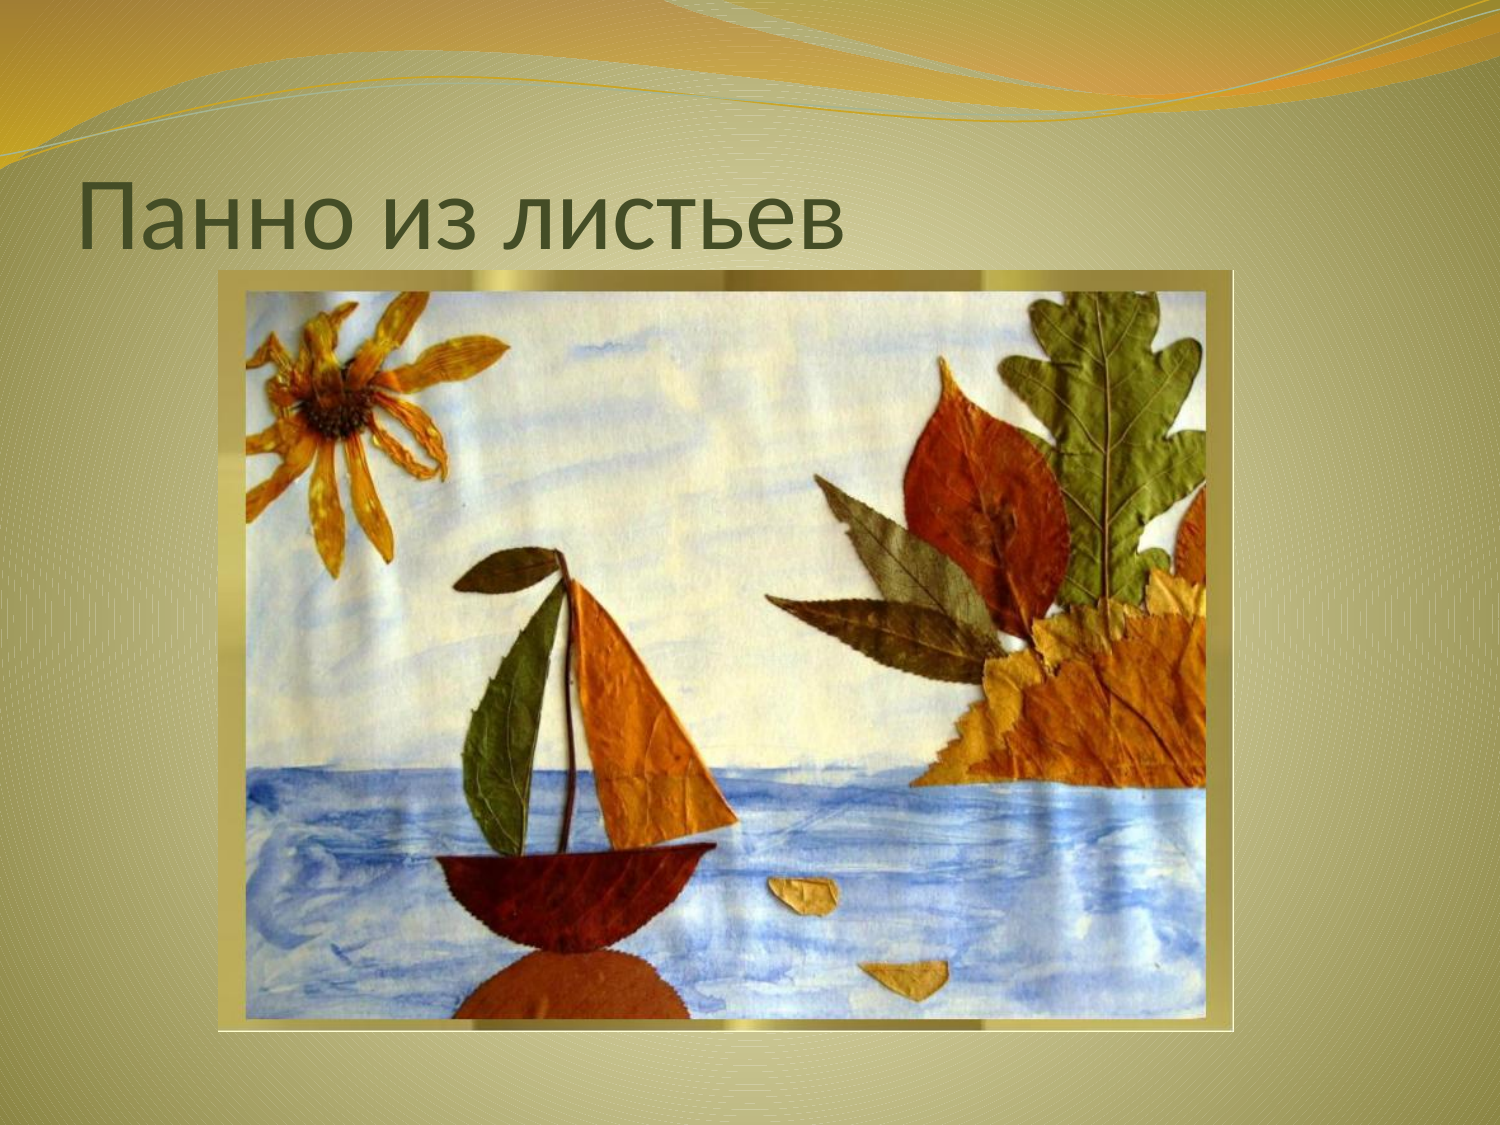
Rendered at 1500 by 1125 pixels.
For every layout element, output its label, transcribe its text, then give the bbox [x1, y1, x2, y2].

title Панно из листьев [75, 115, 1438, 271]
picture [218, 269, 1234, 1032]
